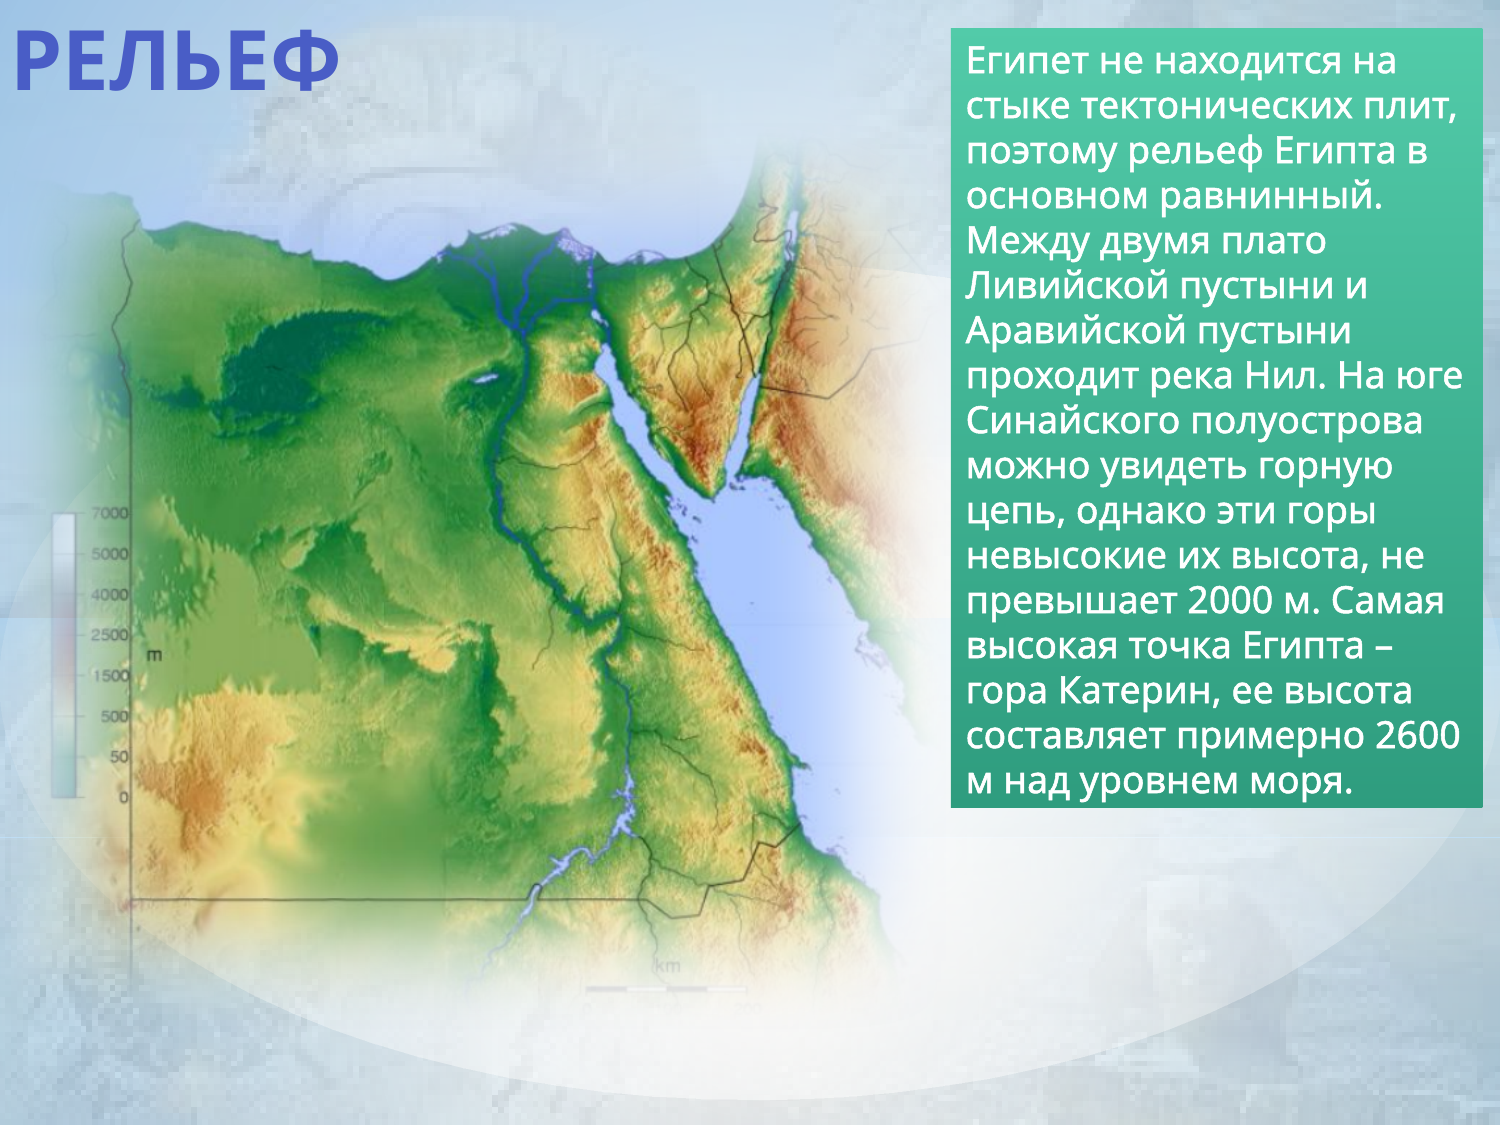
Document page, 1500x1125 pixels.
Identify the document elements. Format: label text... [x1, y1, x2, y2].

text_box Рельеф [0, 0, 357, 115]
text_box Египет не находится на стыке тектонических плит, поэтому рельеф Египта в основном равнинный. Между двумя плато Ливийской пустыни и Аравийской пустыни проходит река Нил. На юге Синайского полуострова можно увидеть горную цепь, однако эти горы невысокие их высота, не превышает 2000 м. Самая высокая точка Египта – гора Катерин, ее высота составляет примерно 2600 м над уровнем моря. [950, 28, 1483, 808]
picture [3, 119, 951, 1034]
